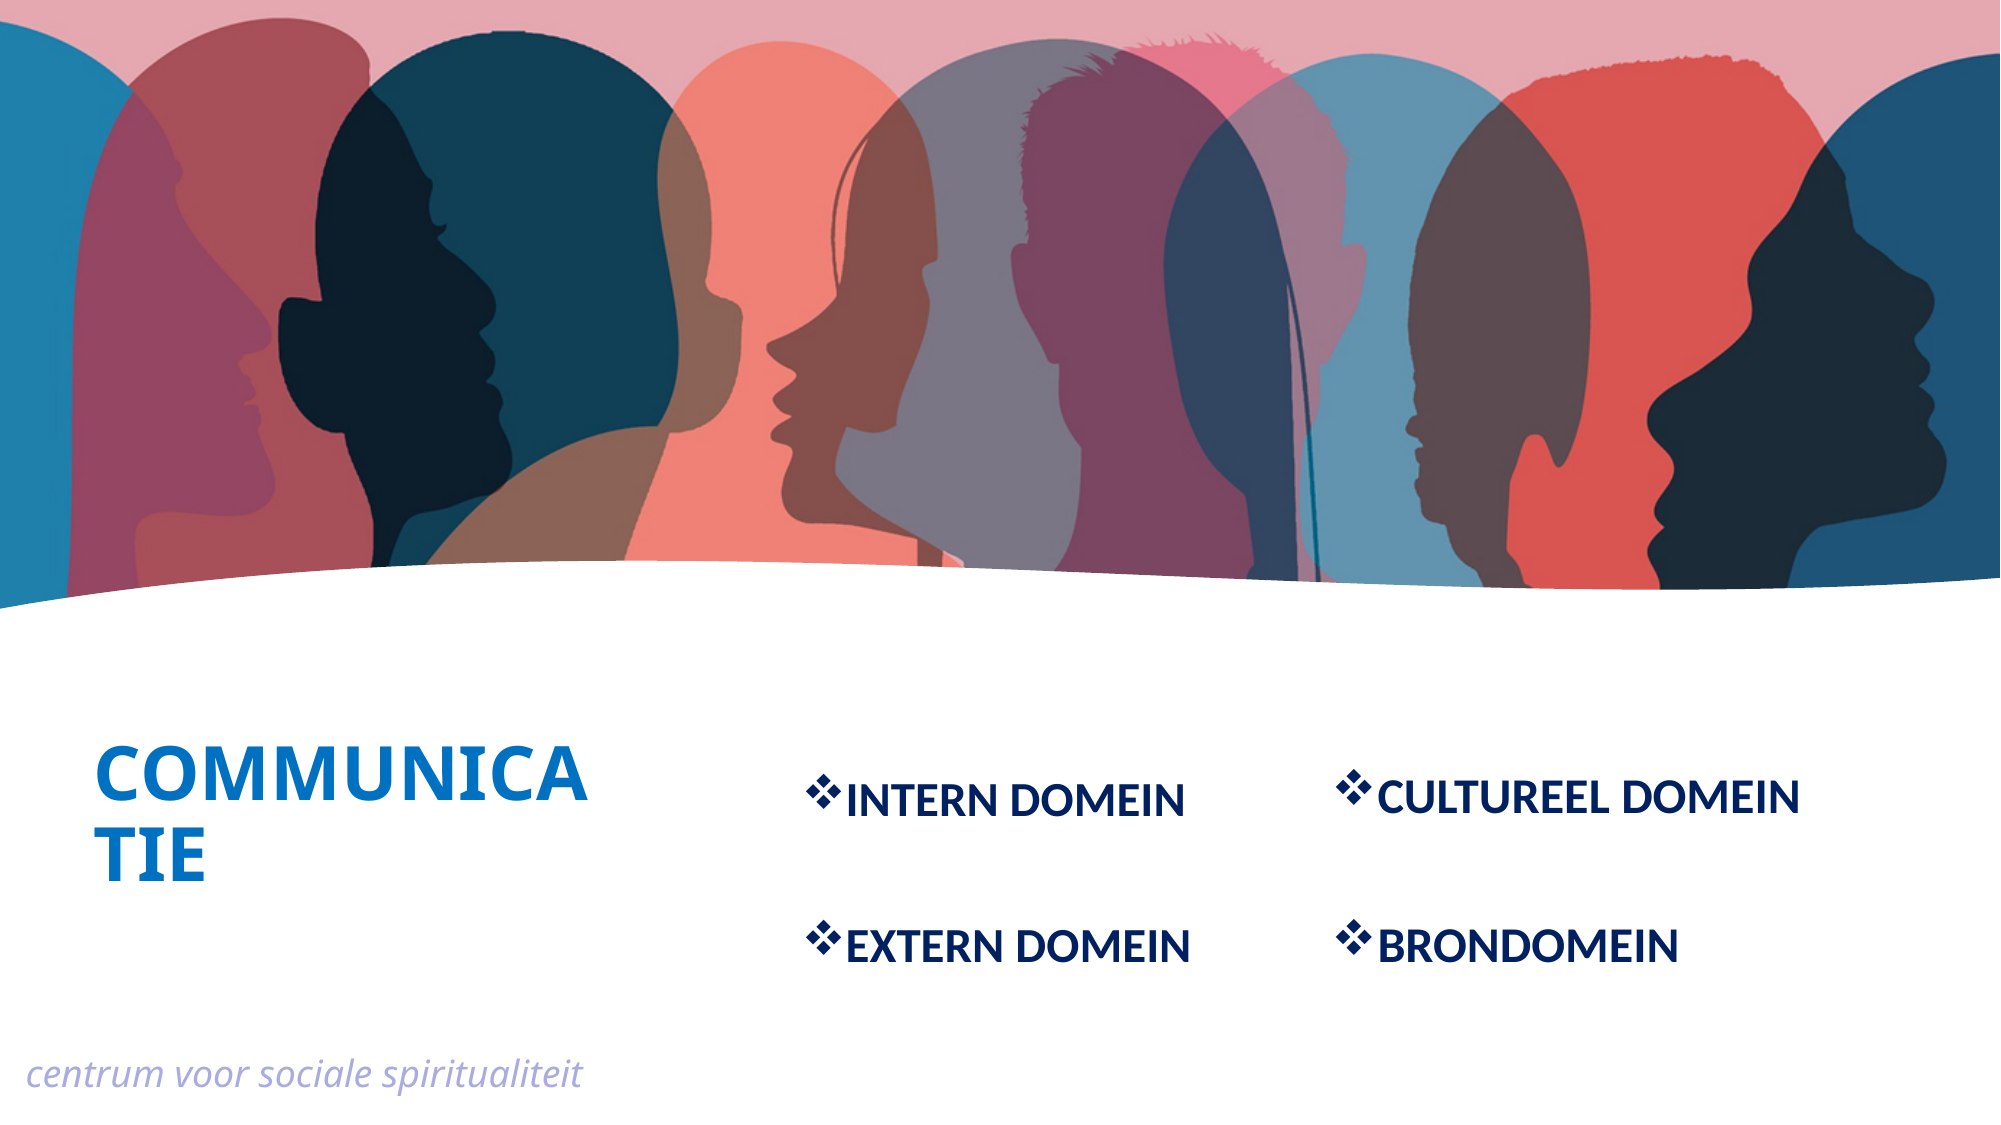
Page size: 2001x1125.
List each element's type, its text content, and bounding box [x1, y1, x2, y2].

picture [0, 0, 2000, 609]
text_box CULTUREEL DOMEIN BRONDOMEIN [1316, 762, 2000, 981]
title COMMUNICATIE [78, 615, 619, 1018]
list INTERN DOMEIN EXTERN DOMEIN [786, 609, 1258, 983]
